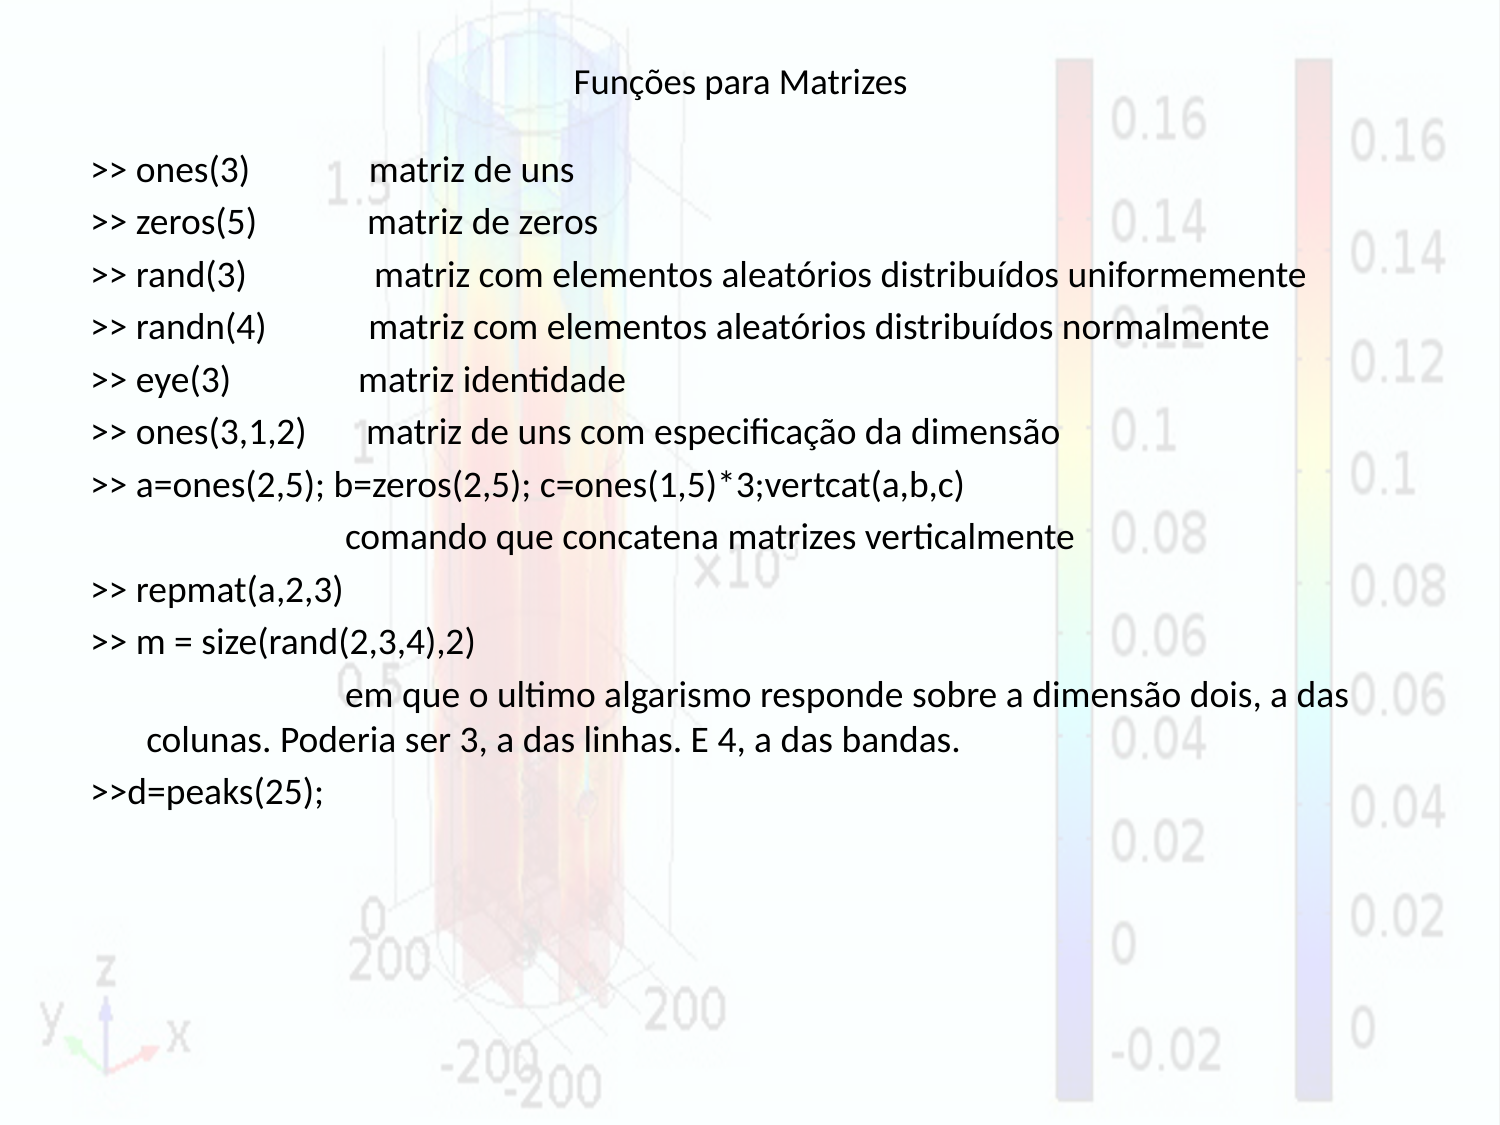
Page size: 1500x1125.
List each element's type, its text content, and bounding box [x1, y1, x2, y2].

title Funções para Matrizes [90, 50, 1391, 110]
list >> ones(3) matriz de uns >> zeros(5) matriz de zeros >> rand(3) matriz com elementos aleatórios distribuídos uniformemente >> randn(4) matriz com elementos aleatórios distribuídos normalmente >> eye(3) matriz identidade >> ones(3,1,2) matriz de uns com especificação da dimensão >> a=ones(2,5); b=zeros(2,5); c=ones(1,5)*3;vertcat(a,b,c) comando que concatena matrizes verticalmente >> repmat(a,2,3) >> m = size(rand(2,3,4),2) em que o ultimo algarismo responde sobre a dimensão dois, a das colunas. Poderia ser 3, a das linhas. E 4, a das bandas. >>d=peaks(25); [75, 137, 1425, 1071]
